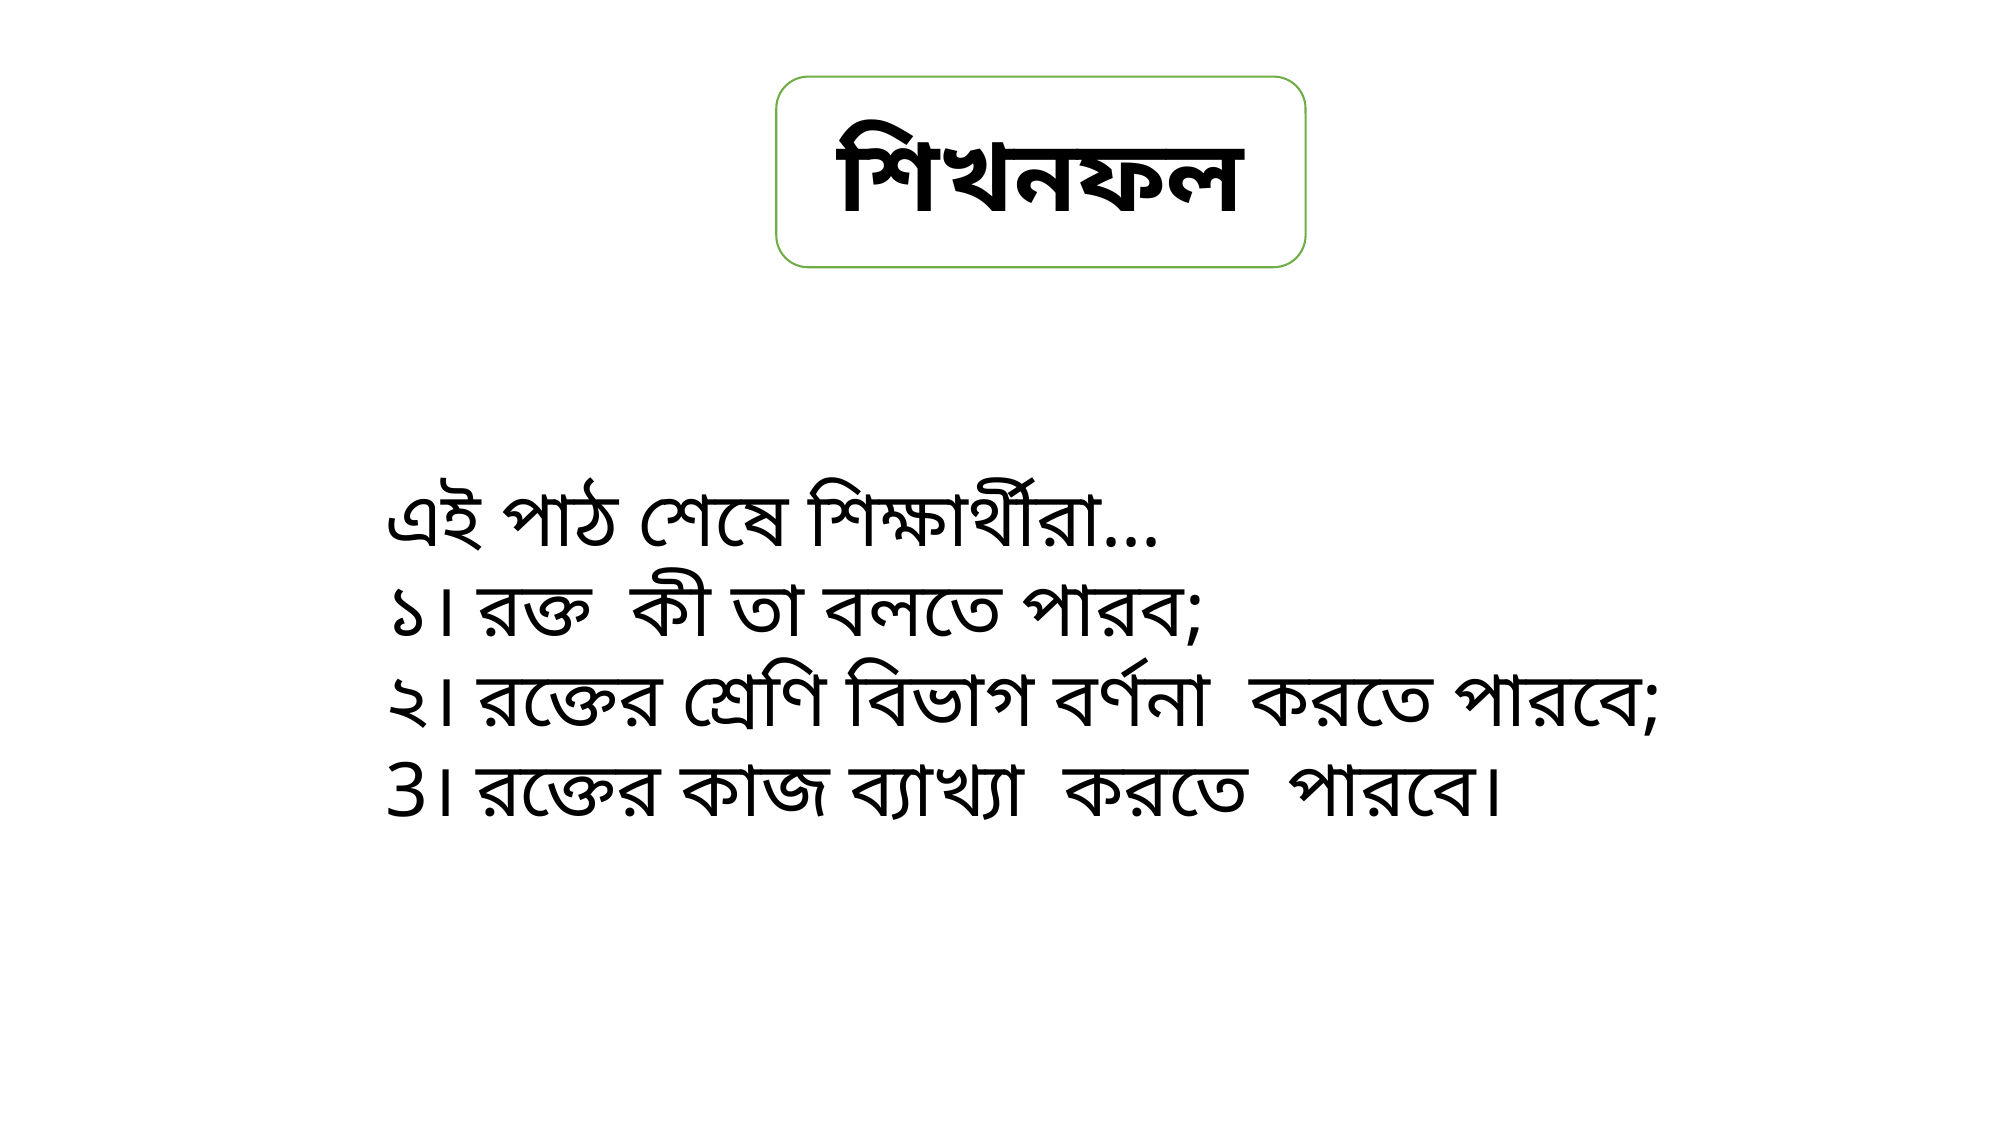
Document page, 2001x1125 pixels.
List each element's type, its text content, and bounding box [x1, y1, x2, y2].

text_box এই পাঠ শেষে শিক্ষার্থীরা... ১। রক্ত কী তা বলতে পারব; ২। রক্তের শ্রেণি বিভাগ বর্ণনা করতে পারবে; 3। রক্তের কাজ ব্যাখ্যা করতে পারবে। [370, 463, 1712, 839]
text_box শিখনফল [775, 75, 1307, 269]
